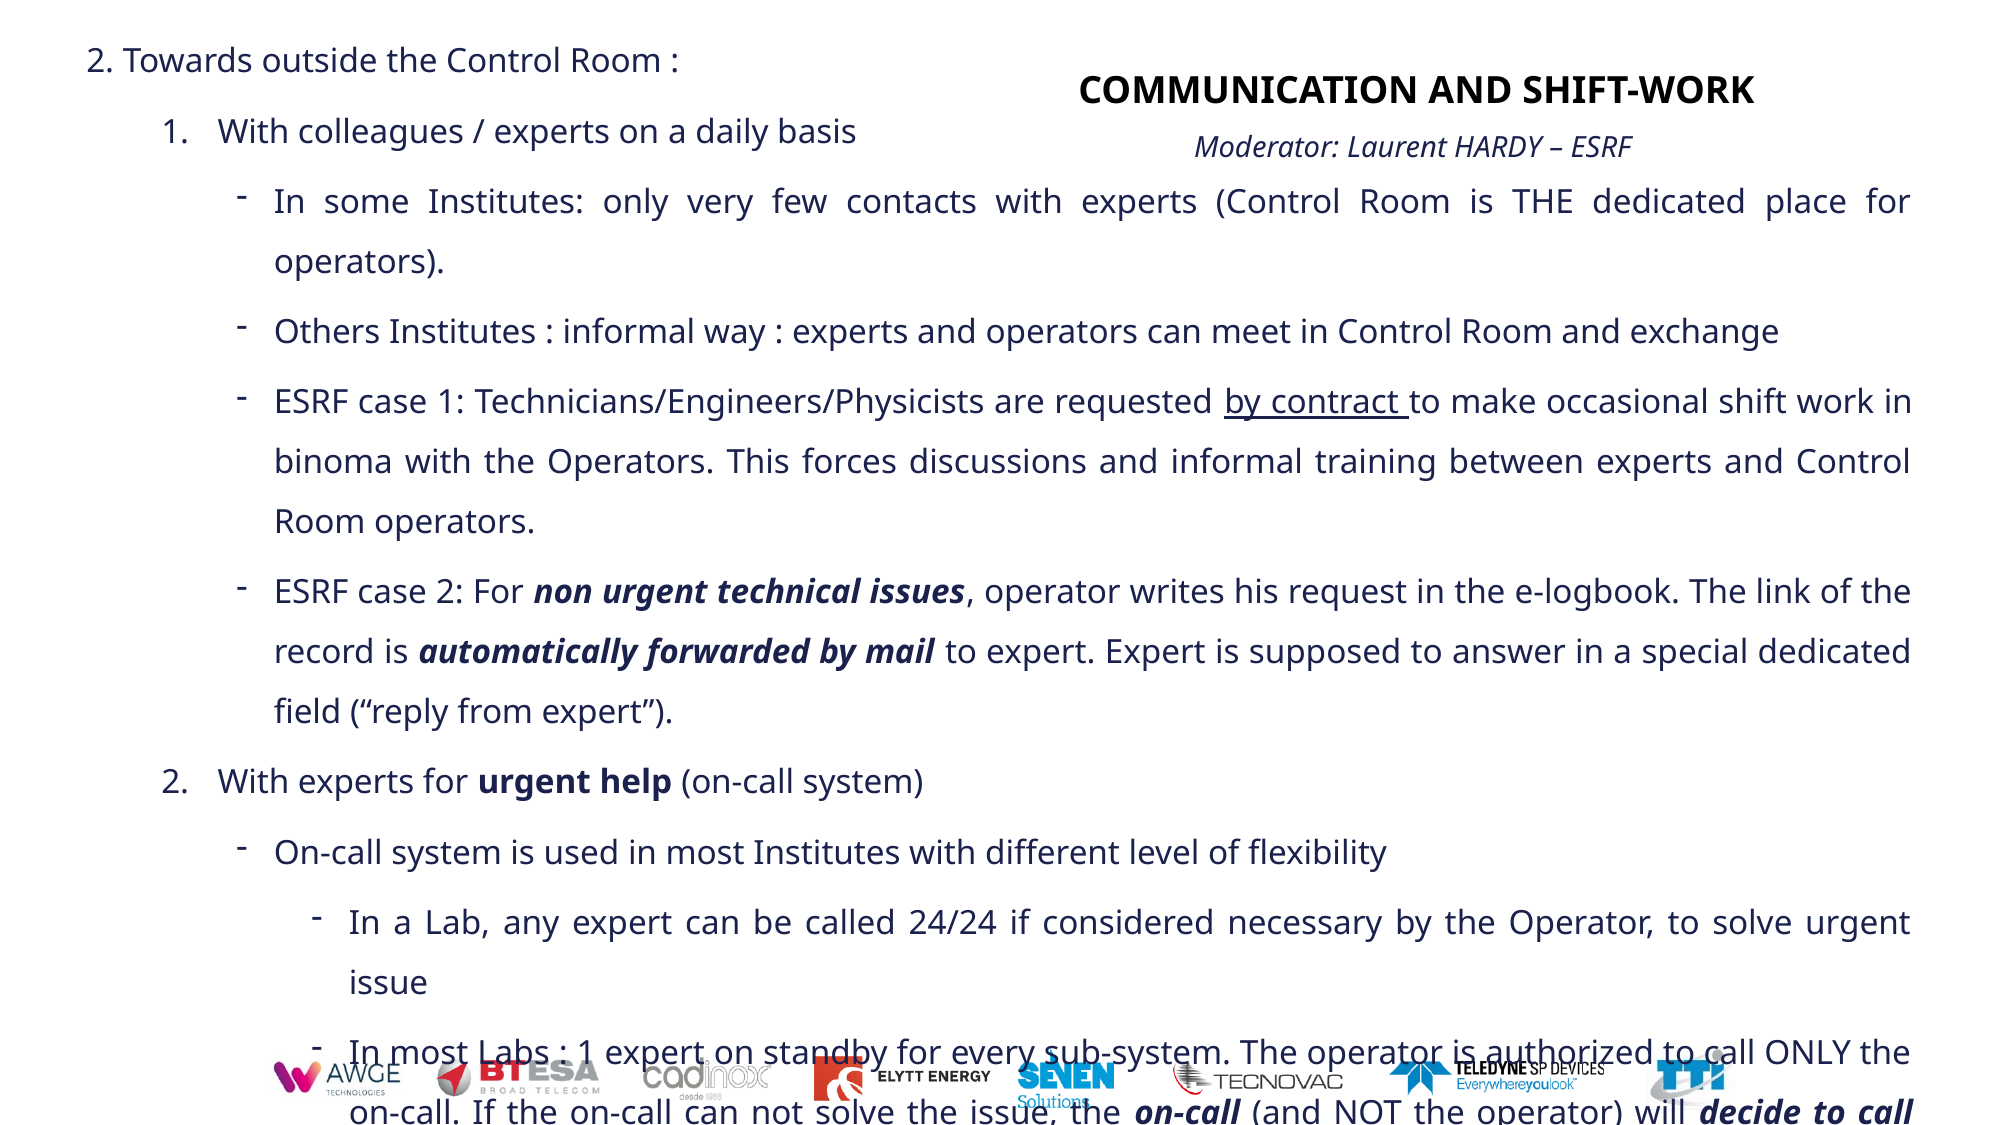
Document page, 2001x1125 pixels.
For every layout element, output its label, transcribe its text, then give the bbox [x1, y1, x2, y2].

text_box COMMUNICATION AND SHIFT-WORK Moderator: Laurent HARDY – ESRF [904, 35, 1929, 171]
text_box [259, 1045, 1735, 1111]
list 2. Towards outside the Control Room : With colleagues / experts on a daily basis In some Institutes: only very few contacts with experts (Control Room is THE dedicated place for operators). Others Institutes : informal way : experts and operators can meet in Control Room and exchange ESRF case 1: Technicians/Engineers/Physicists are requested by contract to make occasional shift work in binoma with the Operators. This forces discussions and informal training between experts and Control Room operators. ESRF case 2: For non urgent technical issues, operator writes his request in the e-logbook. The link of the record is automatically forwarded by mail to expert. Expert is supposed to answer in a special dedicated field (“reply from expert”). With experts for urgent help (on-call system) On-call system is used in most Institutes with different level of flexibility In a Lab, any expert can be called 24/24 if considered necessary by the Operator, to solve urgent issue In most Labs : 1 expert on standby for every sub-system. The operator is authorized to call ONLY the on-call. If the on-call can not solve the issue, the on-call (and NOT the operator) will decide to call others expert colleagues. Some Labs: escalade system : Operator calls the Group Leader who will decide who to call next [71, 35, 1929, 1012]
